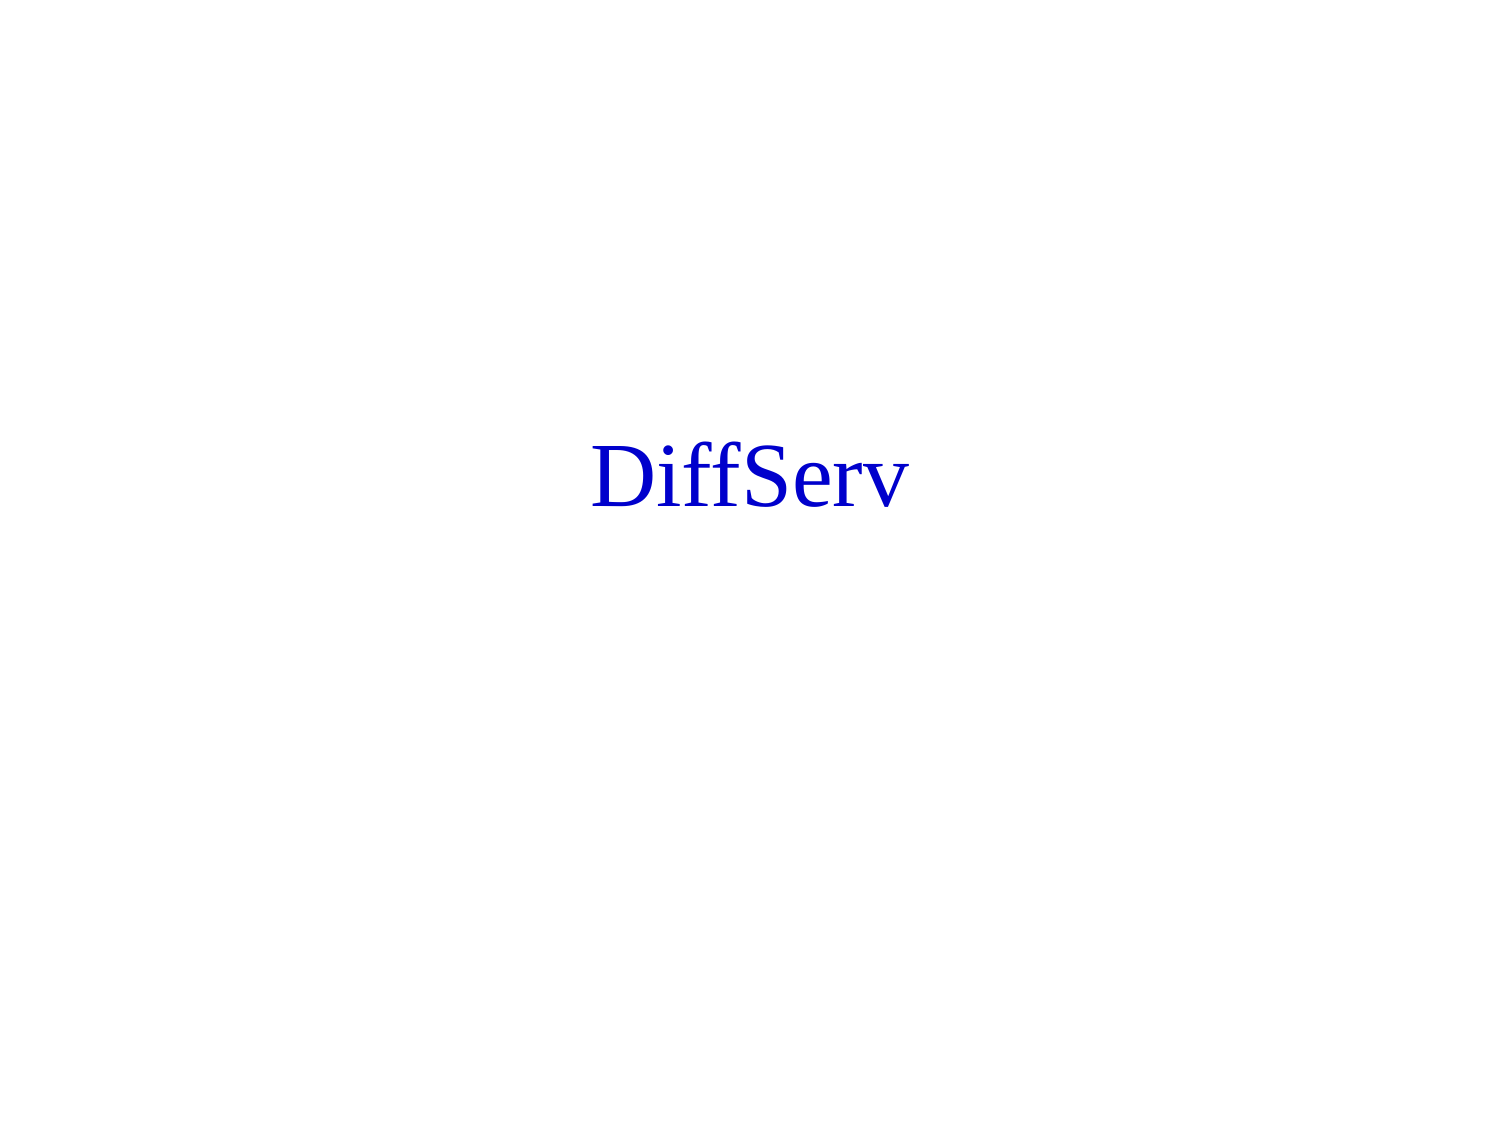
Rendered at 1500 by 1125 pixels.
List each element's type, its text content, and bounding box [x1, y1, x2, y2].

title DiffServ [112, 349, 1388, 591]
